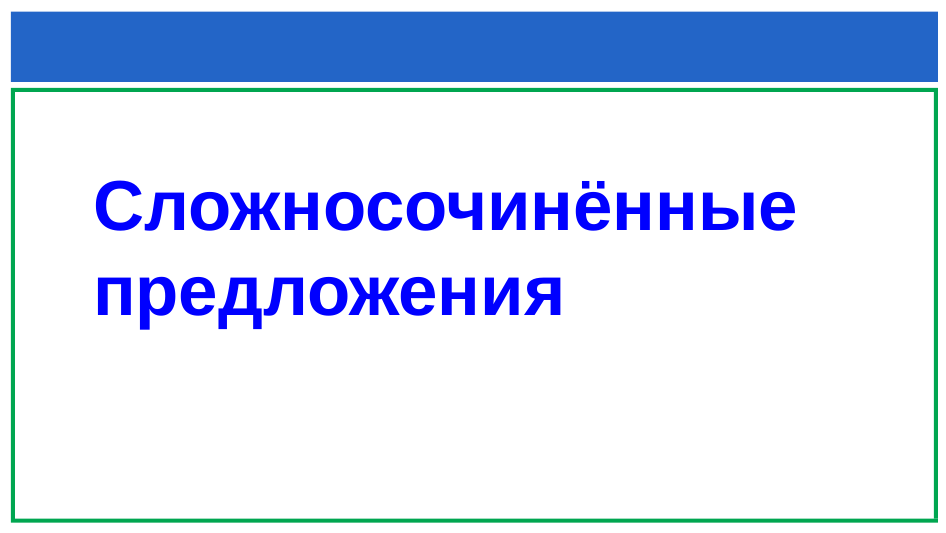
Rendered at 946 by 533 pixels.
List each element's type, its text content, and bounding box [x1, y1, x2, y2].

title Сложносочинённые предложения [93, 159, 886, 332]
